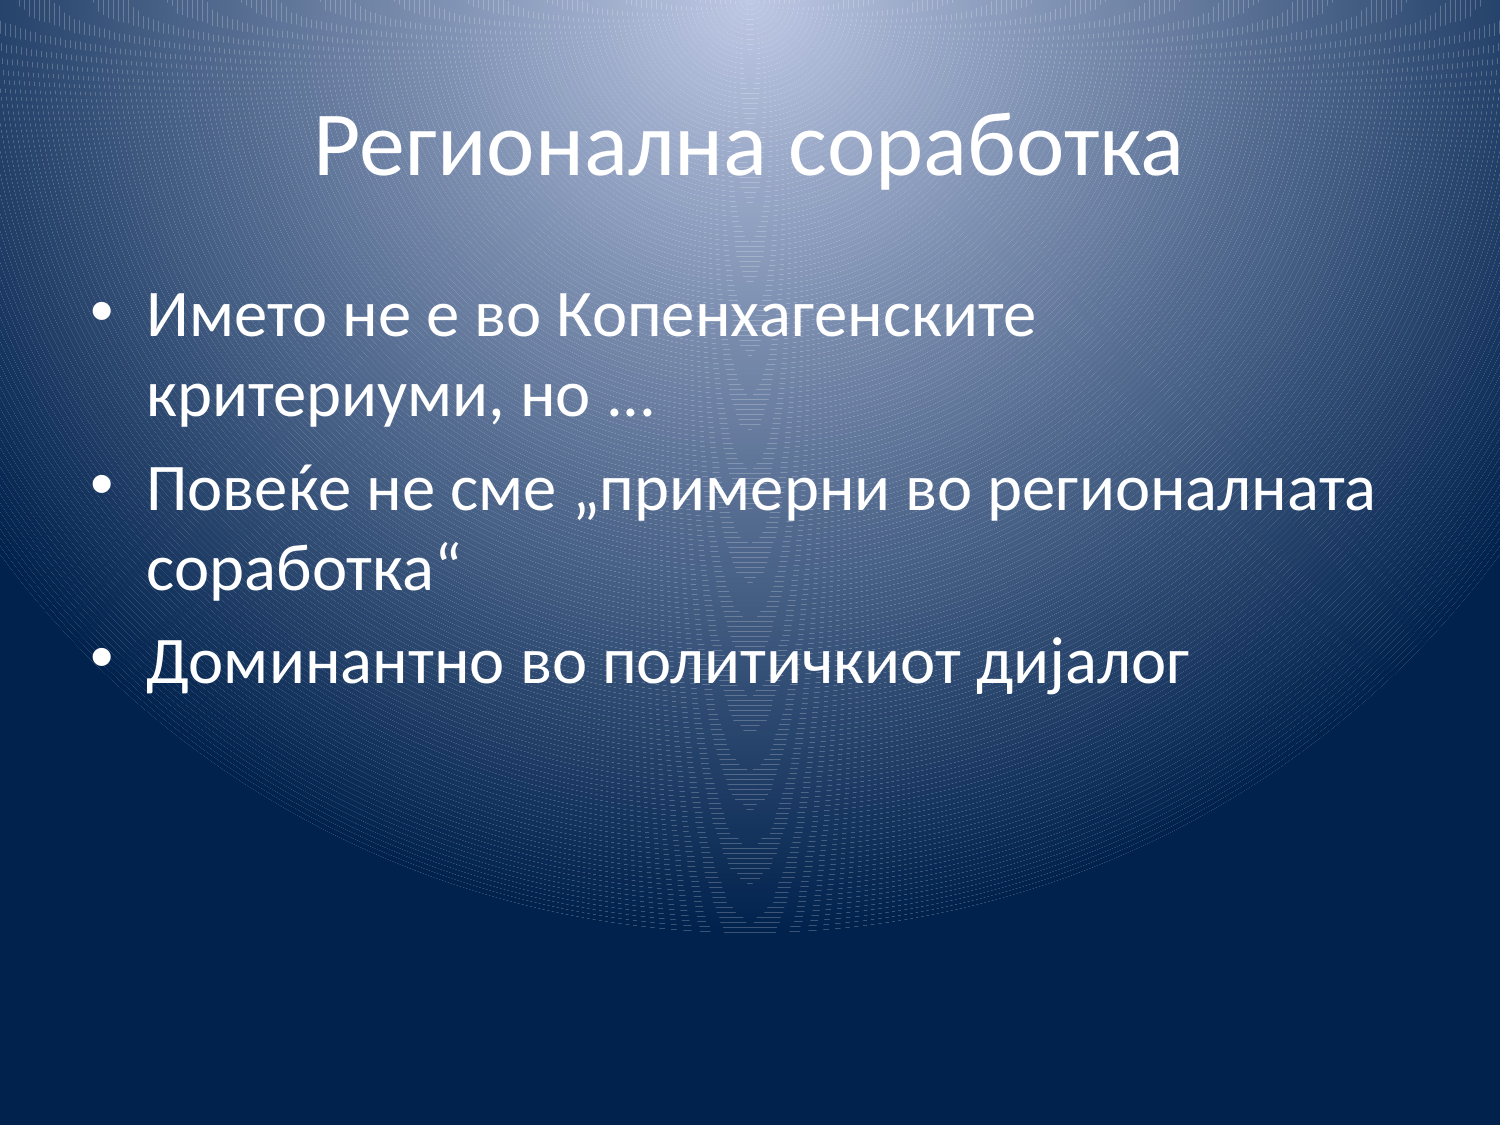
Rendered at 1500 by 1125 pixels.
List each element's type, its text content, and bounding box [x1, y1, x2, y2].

title Регионална соработка [75, 45, 1425, 233]
list Името не е во Копенхагенските критериуми, но ... Повеќе не сме „примерни во регионалната соработка“ Доминантно во политичкиот дијалог [75, 262, 1425, 1005]
